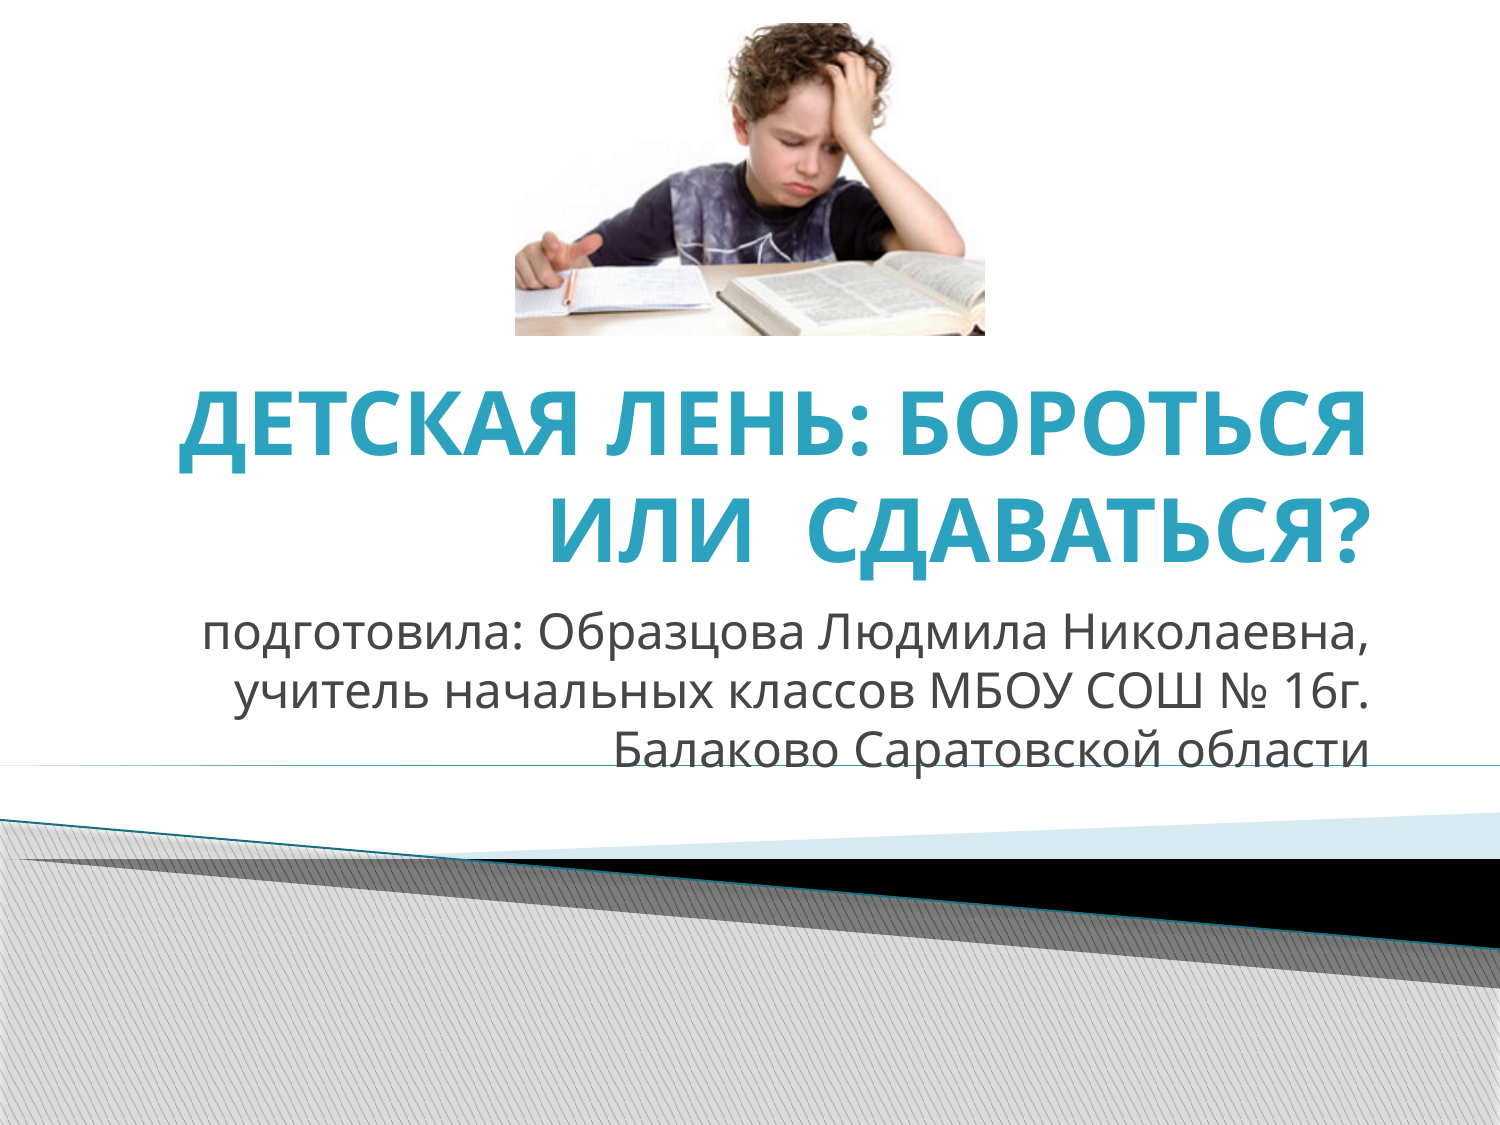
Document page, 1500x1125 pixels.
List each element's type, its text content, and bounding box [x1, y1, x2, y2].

picture [515, 23, 985, 337]
picture [5, 859, 1500, 989]
subtitle подготовила: Образцова Людмила Николаевна, учитель начальных классов МБОУ СОШ № 16г. Балаково Саратовской области [112, 592, 1388, 790]
title Детская лень: бороться или сдаваться? [112, 287, 1388, 588]
